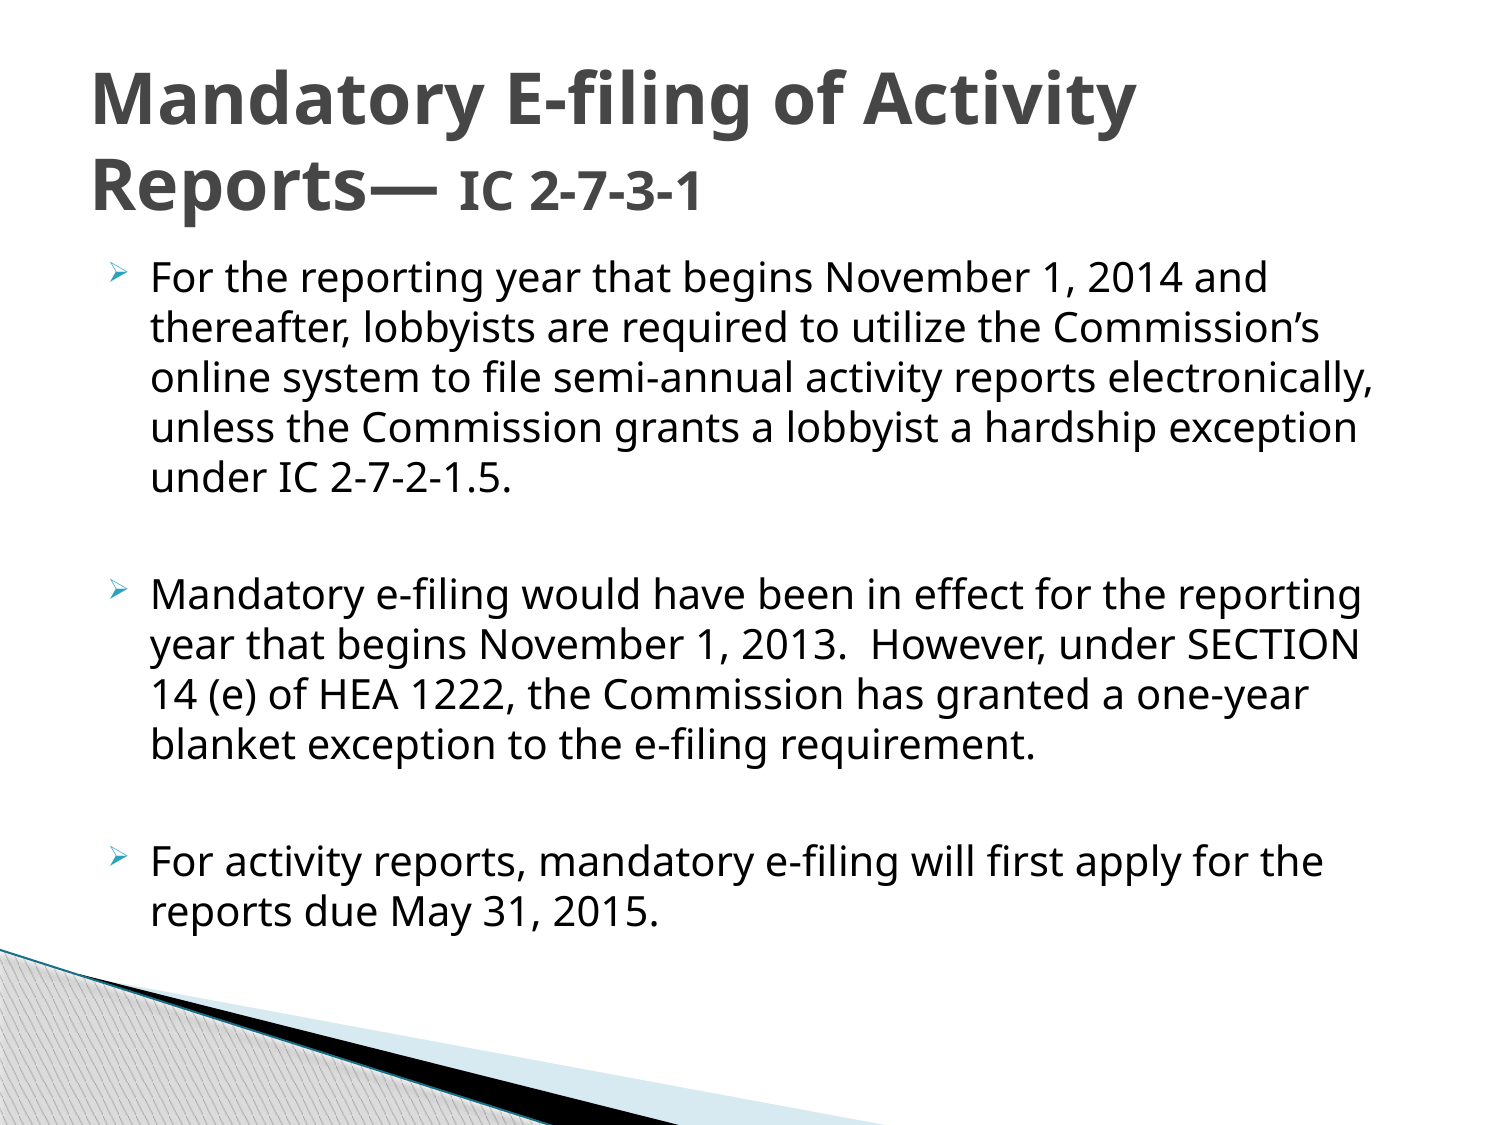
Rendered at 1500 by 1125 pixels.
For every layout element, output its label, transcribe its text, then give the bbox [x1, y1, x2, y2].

list For the reporting year that begins November 1, 2014 and thereafter, lobbyists are required to utilize the Commission’s online system to file semi-annual activity reports electronically, unless the Commission grants a lobbyist a hardship exception under IC 2-7-2-1.5. Mandatory e-filing would have been in effect for the reporting year that begins November 1, 2013. However, under SECTION 14 (e) of HEA 1222, the Commission has granted a one-year blanket exception to the e-filing requirement. For activity reports, mandatory e-filing will first apply for the reports due May 31, 2015. [75, 243, 1425, 986]
title Mandatory E-filing of Activity Reports— IC 2-7-3-1 [75, 45, 1425, 233]
